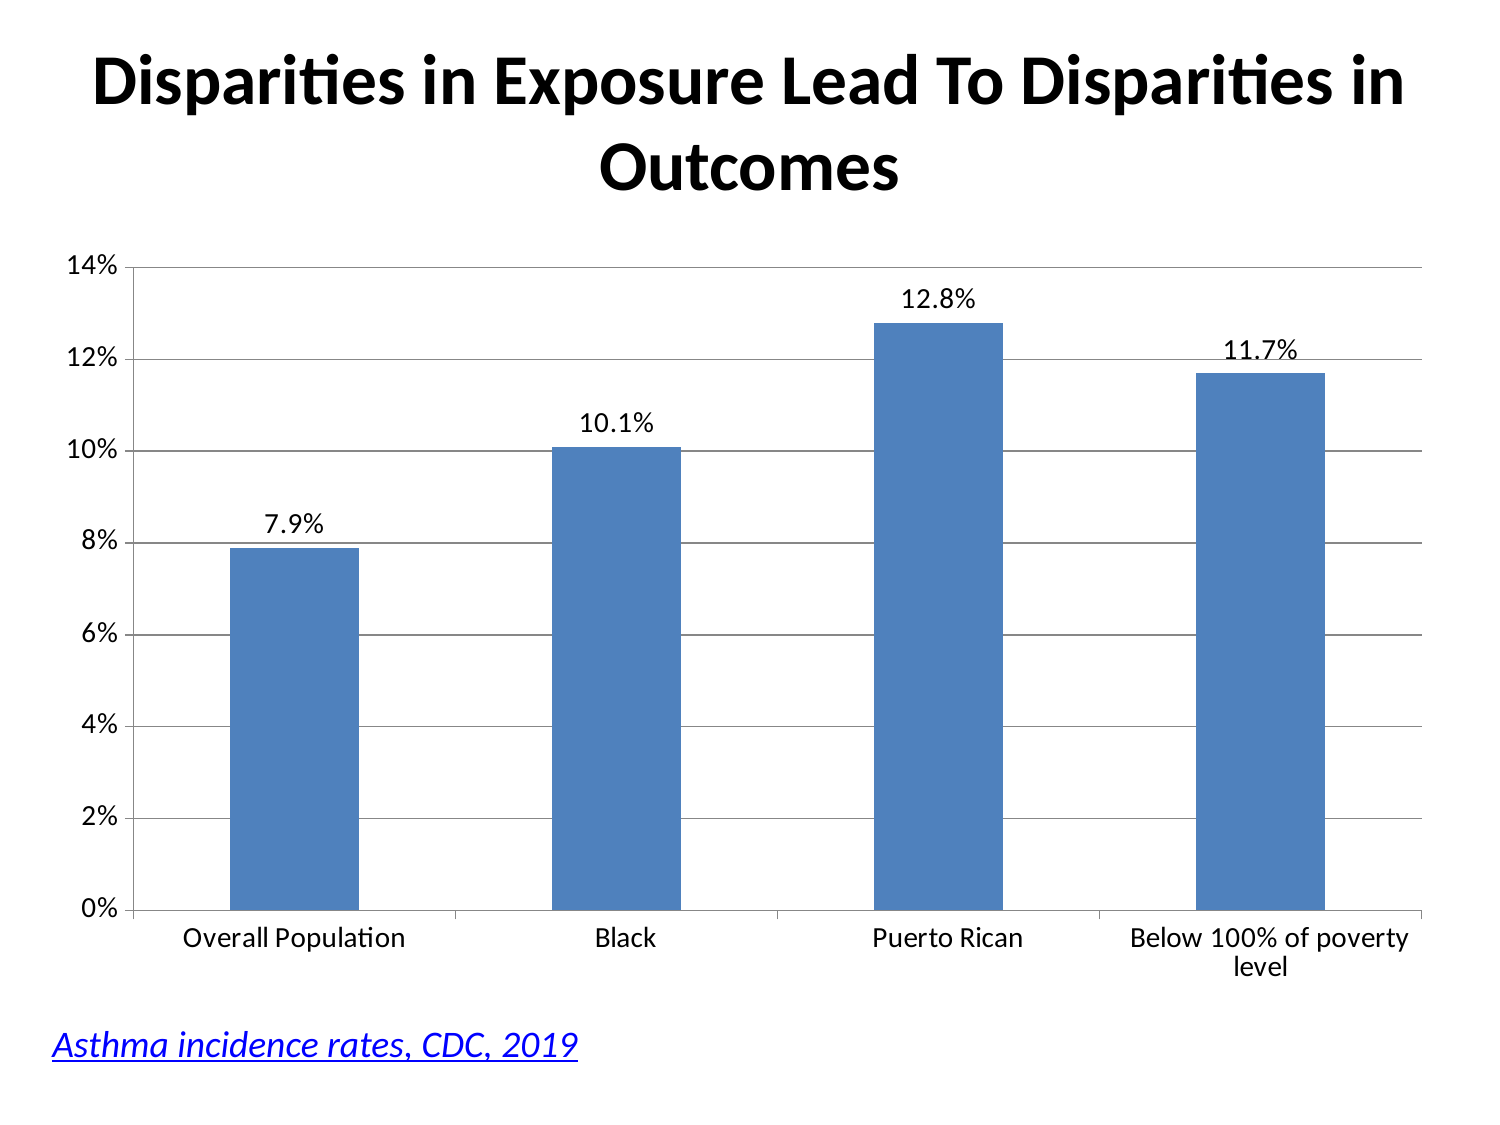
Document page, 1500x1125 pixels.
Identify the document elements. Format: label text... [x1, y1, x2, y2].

text_box Asthma incidence rates, CDC, 2019 [37, 1012, 1475, 1073]
title Disparities in Exposure Lead To Disparities in Outcomes [37, 24, 1463, 213]
chart [37, 237, 1451, 1001]
